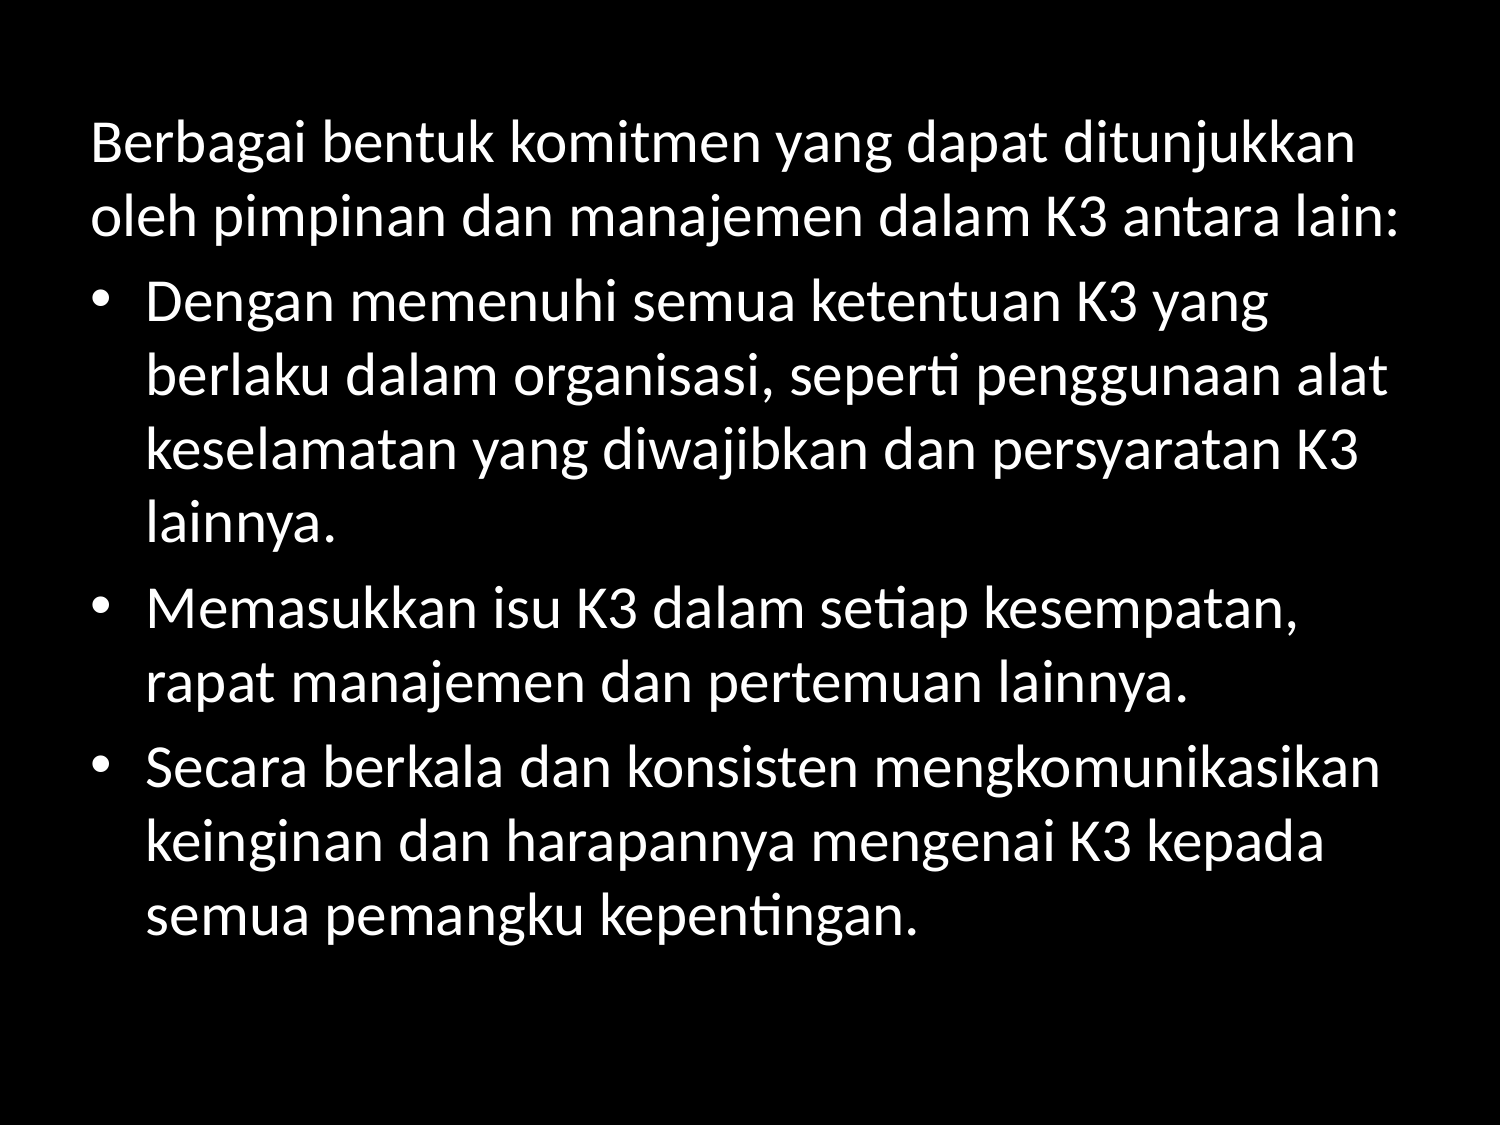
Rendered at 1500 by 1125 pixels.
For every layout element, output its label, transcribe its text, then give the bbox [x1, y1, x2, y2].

list Berbagai bentuk komitmen yang dapat ditunjukkan oleh pimpinan dan manajemen dalam K3 antara lain: Dengan memenuhi semua ketentuan K3 yang berlaku dalam organisasi, seperti penggunaan alat keselamatan yang diwajibkan dan persyaratan K3 lainnya. Memasukkan isu K3 dalam setiap kesempatan, rapat manajemen dan pertemuan lainnya. Secara berkala dan konsisten mengkomunikasikan keinginan dan harapannya mengenai K3 kepada semua pemangku kepentingan. [75, 93, 1425, 1043]
